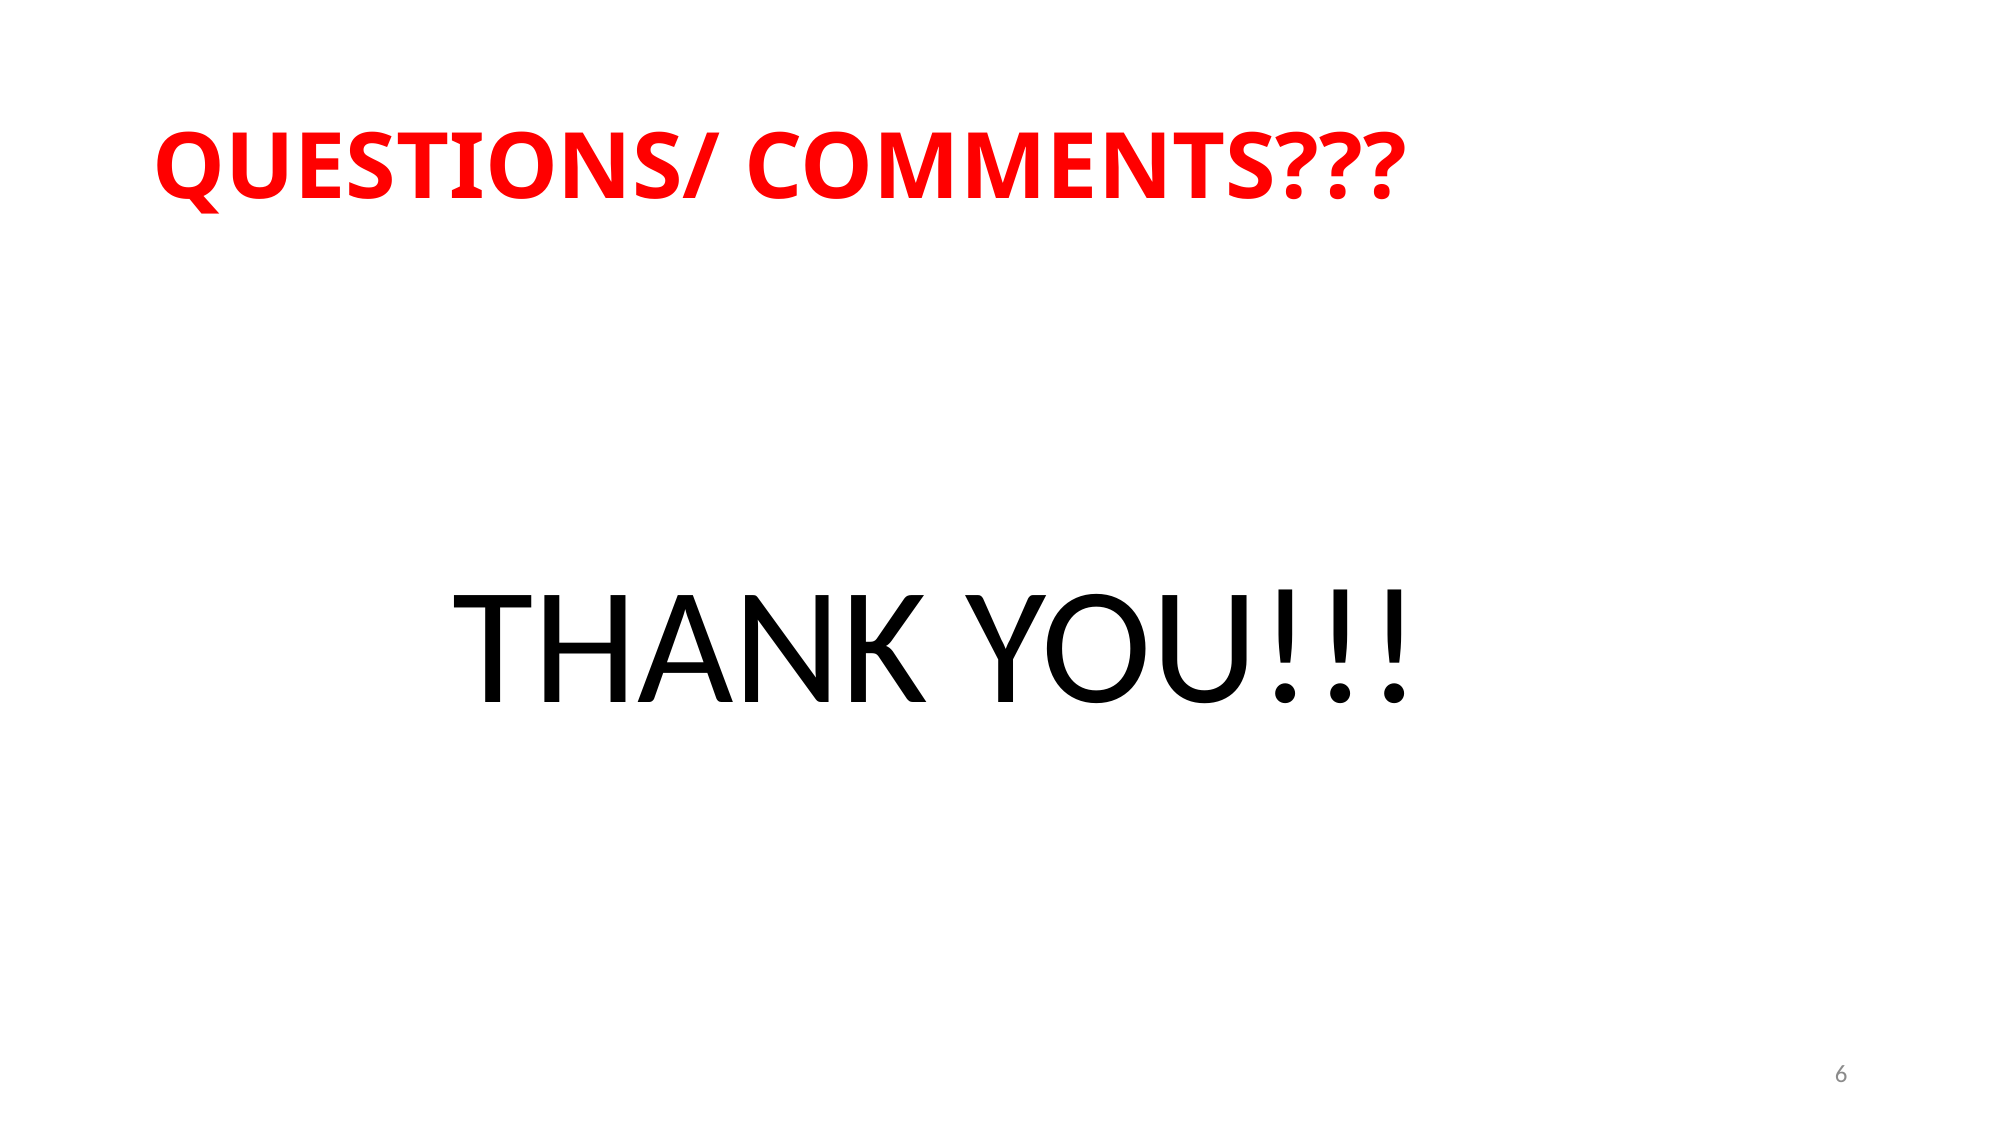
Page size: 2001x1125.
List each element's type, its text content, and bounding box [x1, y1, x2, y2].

title QUESTIONS/ COMMENTS??? [137, 59, 1863, 278]
list THANK YOU!!! [137, 299, 1863, 1014]
slide_number 6 [1412, 1042, 1863, 1103]
